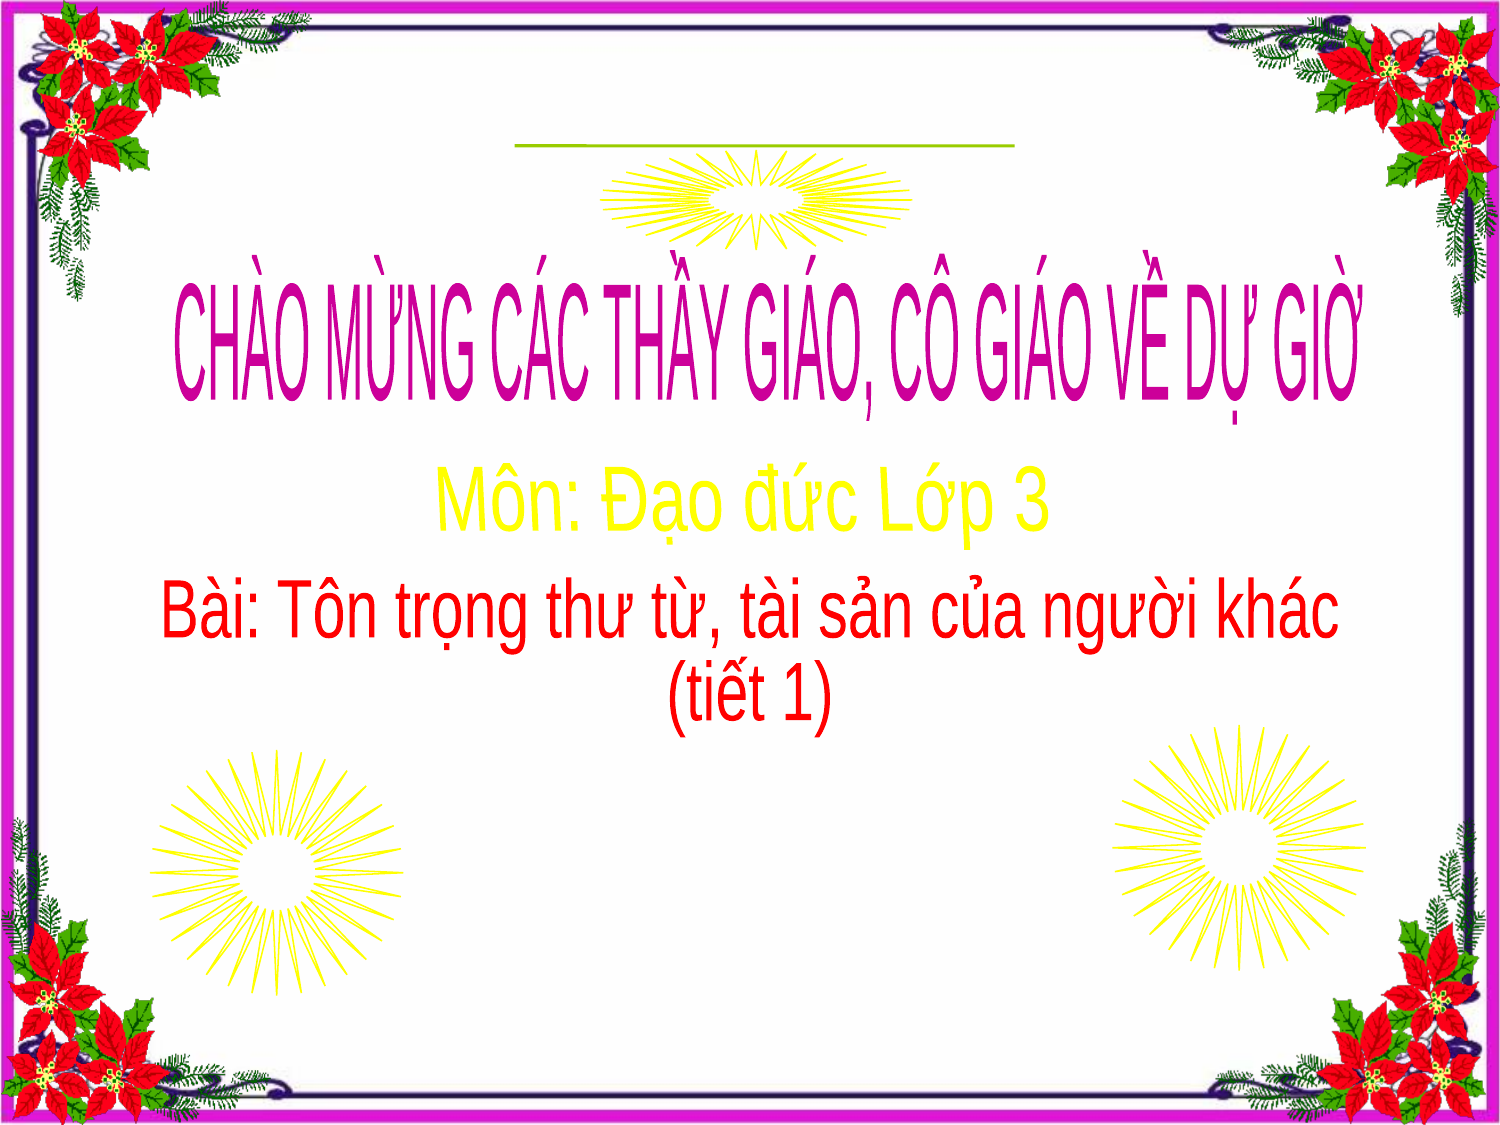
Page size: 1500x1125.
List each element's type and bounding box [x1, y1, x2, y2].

text_box [0, 0, 1500, 1125]
